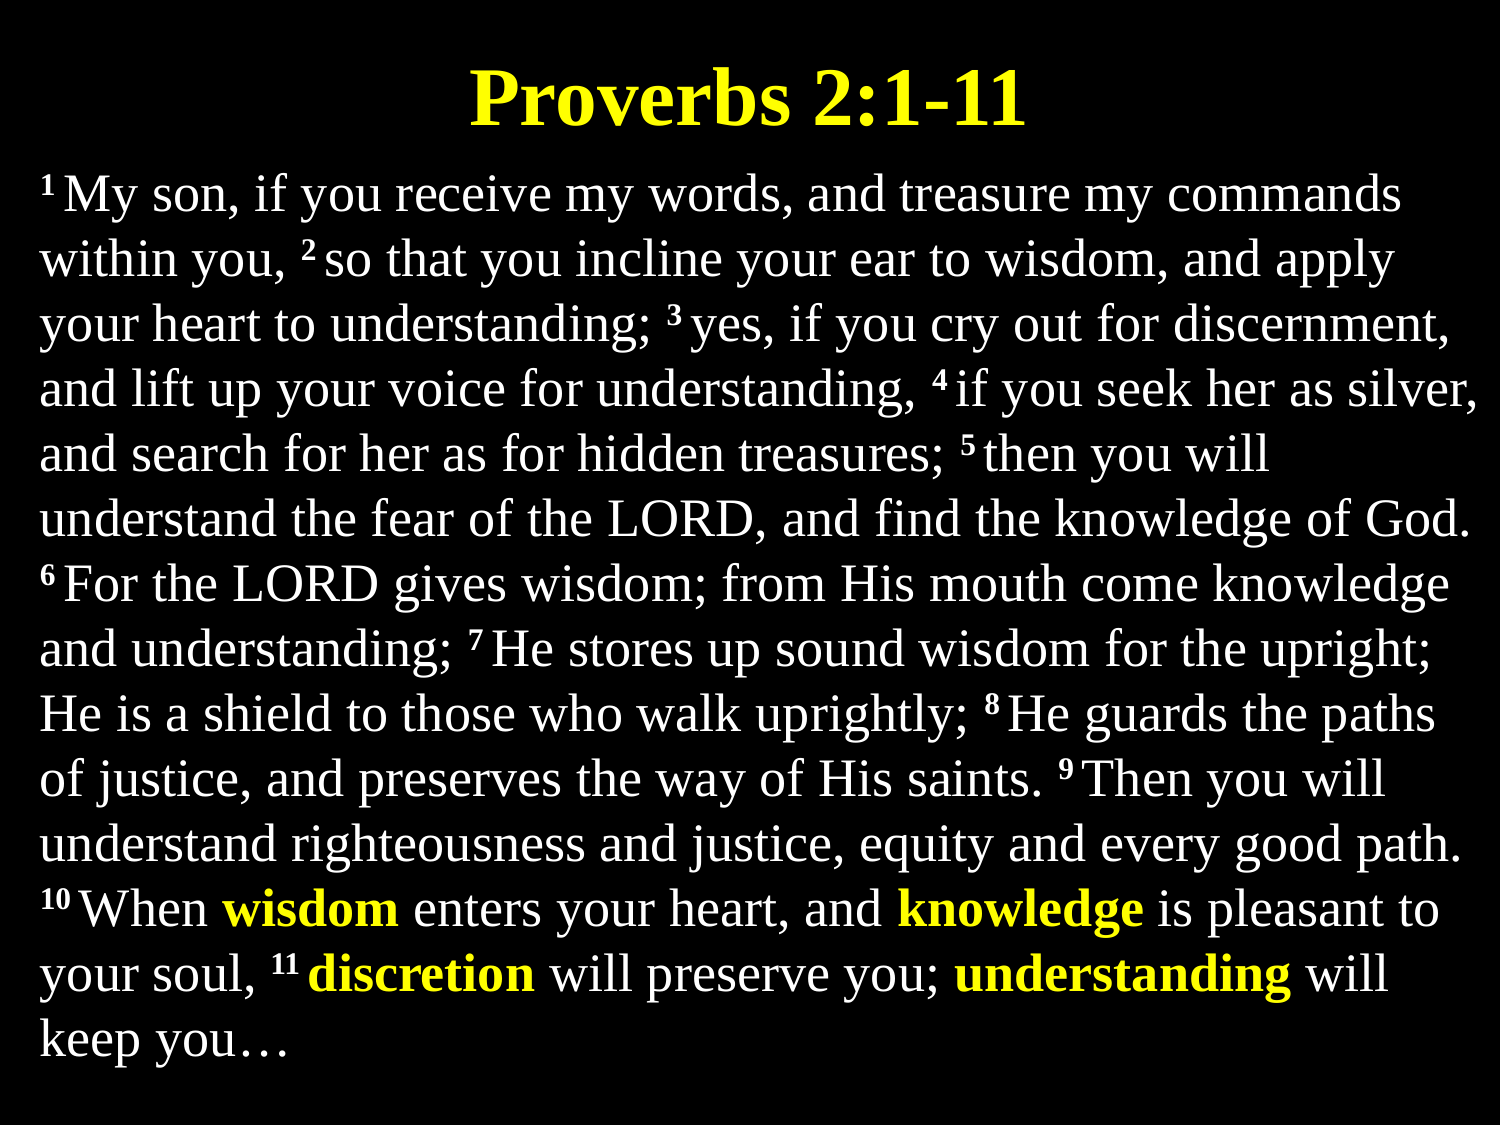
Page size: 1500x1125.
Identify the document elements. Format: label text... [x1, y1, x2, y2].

text_box Proverbs 2:1-11 [0, 34, 1500, 150]
text_box 1 My son, if you receive my words, and treasure my commands within you, 2 so that you incline your ear to wisdom, and apply your heart to understanding; 3 yes, if you cry out for discernment, and lift up your voice for understanding, 4 if you seek her as silver, and search for her as for hidden treasures; 5 then you will understand the fear of the Lord, and find the knowledge of God. 6 For the Lord gives wisdom; from His mouth come knowledge and understanding; 7 He stores up sound wisdom for the upright; He is a shield to those who walk uprightly; 8 He guards the paths of justice, and preserves the way of His saints. 9 Then you will understand righteousness and justice, equity and every good path. 10 When wisdom enters your heart, and knowledge is pleasant to your soul, 11 discretion will preserve you; understanding will keep you… [24, 150, 1500, 1075]
